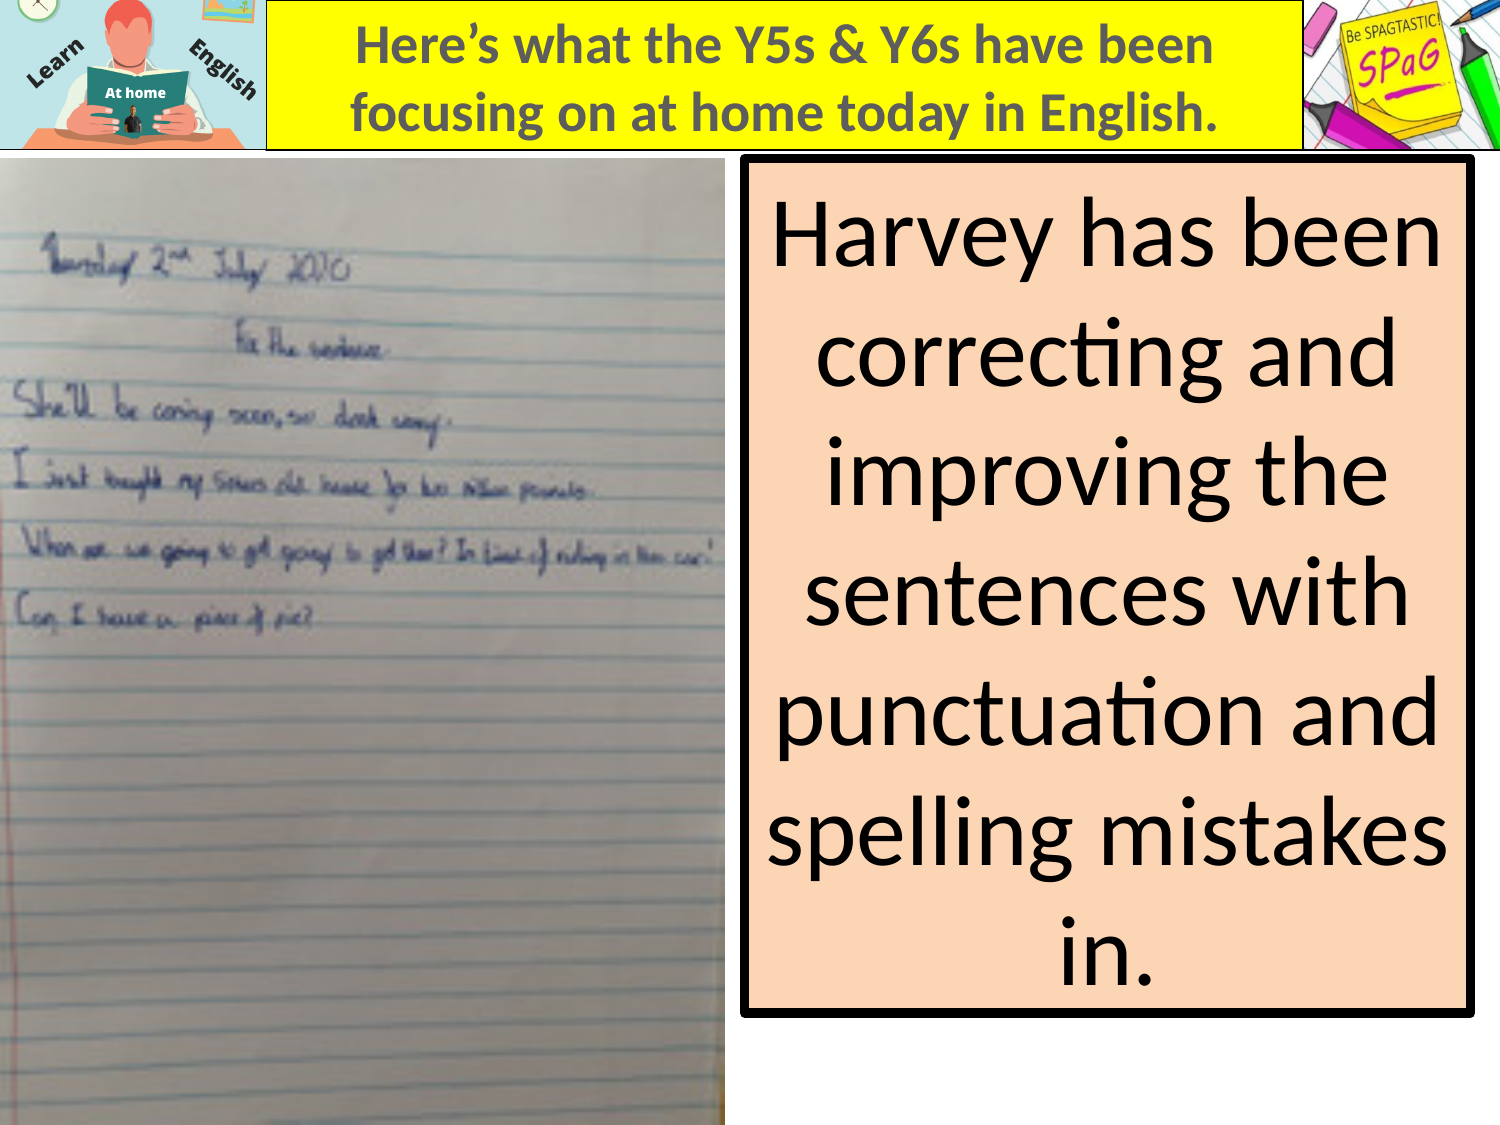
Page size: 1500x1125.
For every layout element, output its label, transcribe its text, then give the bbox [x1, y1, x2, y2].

text_box Harvey has been correcting and improving the sentences with punctuation and spelling mistakes in. [744, 158, 1471, 1013]
picture [0, 0, 266, 150]
picture [1303, 0, 1500, 150]
picture [0, 158, 725, 1125]
text_box Here’s what the Y5s & Y6s have been focusing on at home today in English. [267, 0, 1301, 150]
